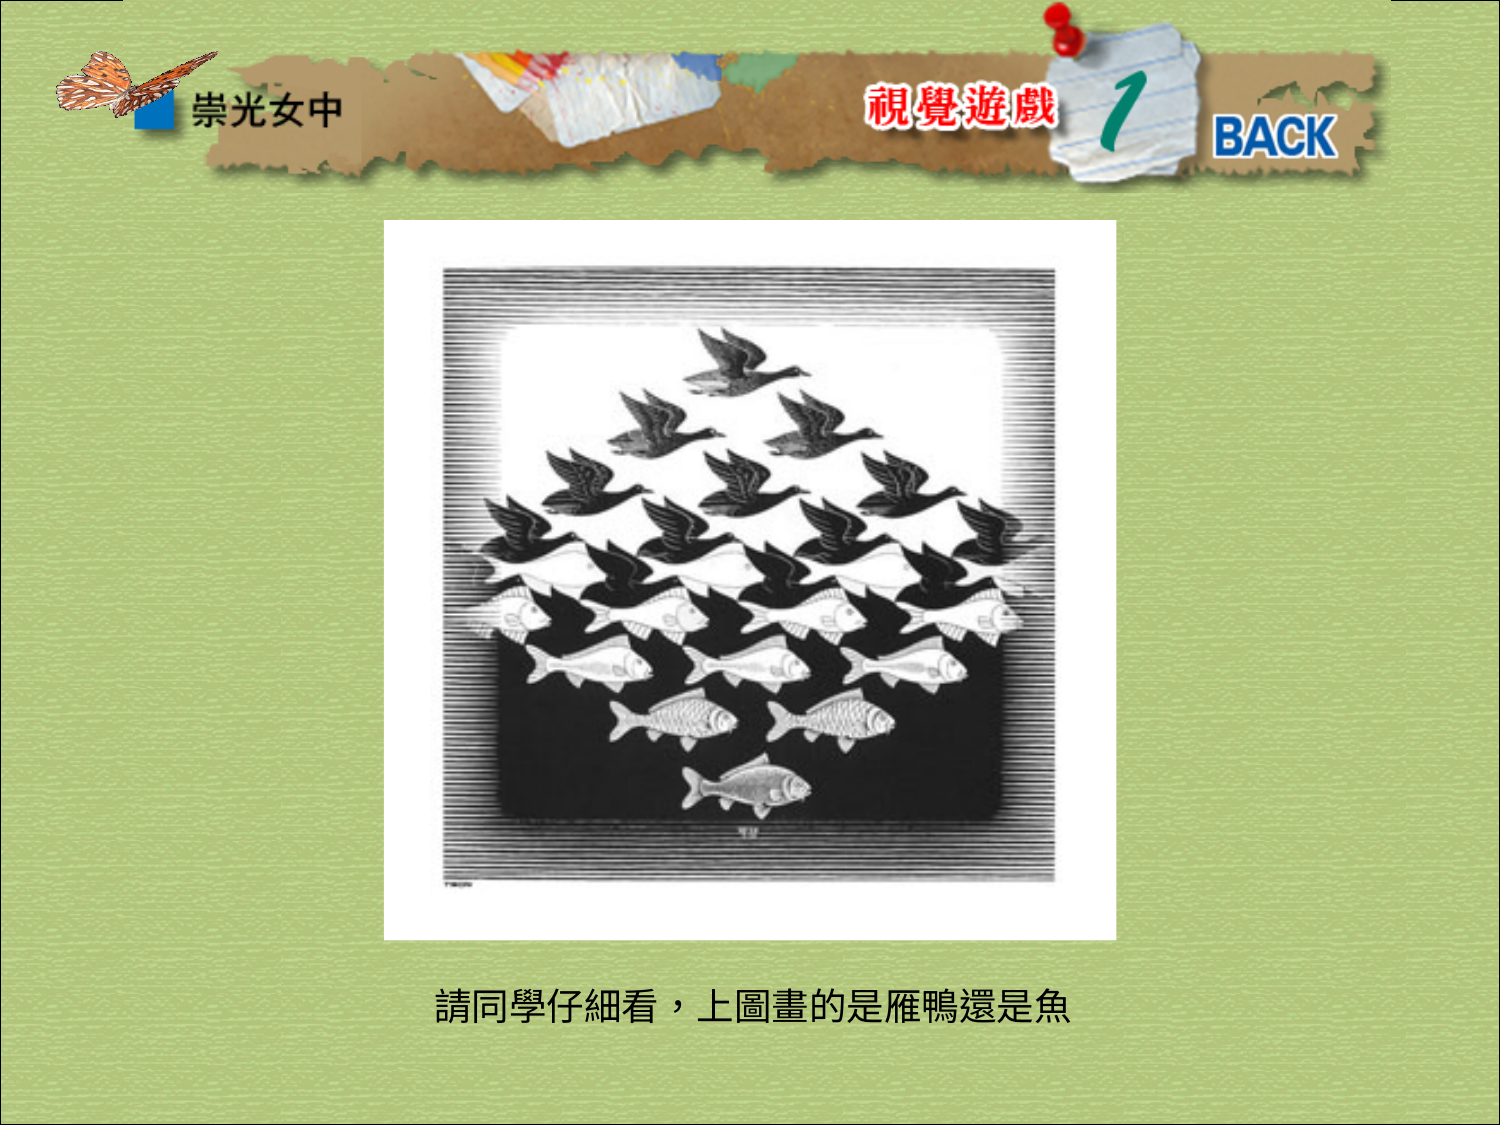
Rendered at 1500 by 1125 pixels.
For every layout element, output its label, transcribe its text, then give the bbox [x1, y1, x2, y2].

text_box 請同學仔細看，上圖畫的是雁鴨還是魚 [419, 976, 1087, 1036]
picture [1, 0, 1499, 1124]
text_box [383, 220, 1117, 941]
